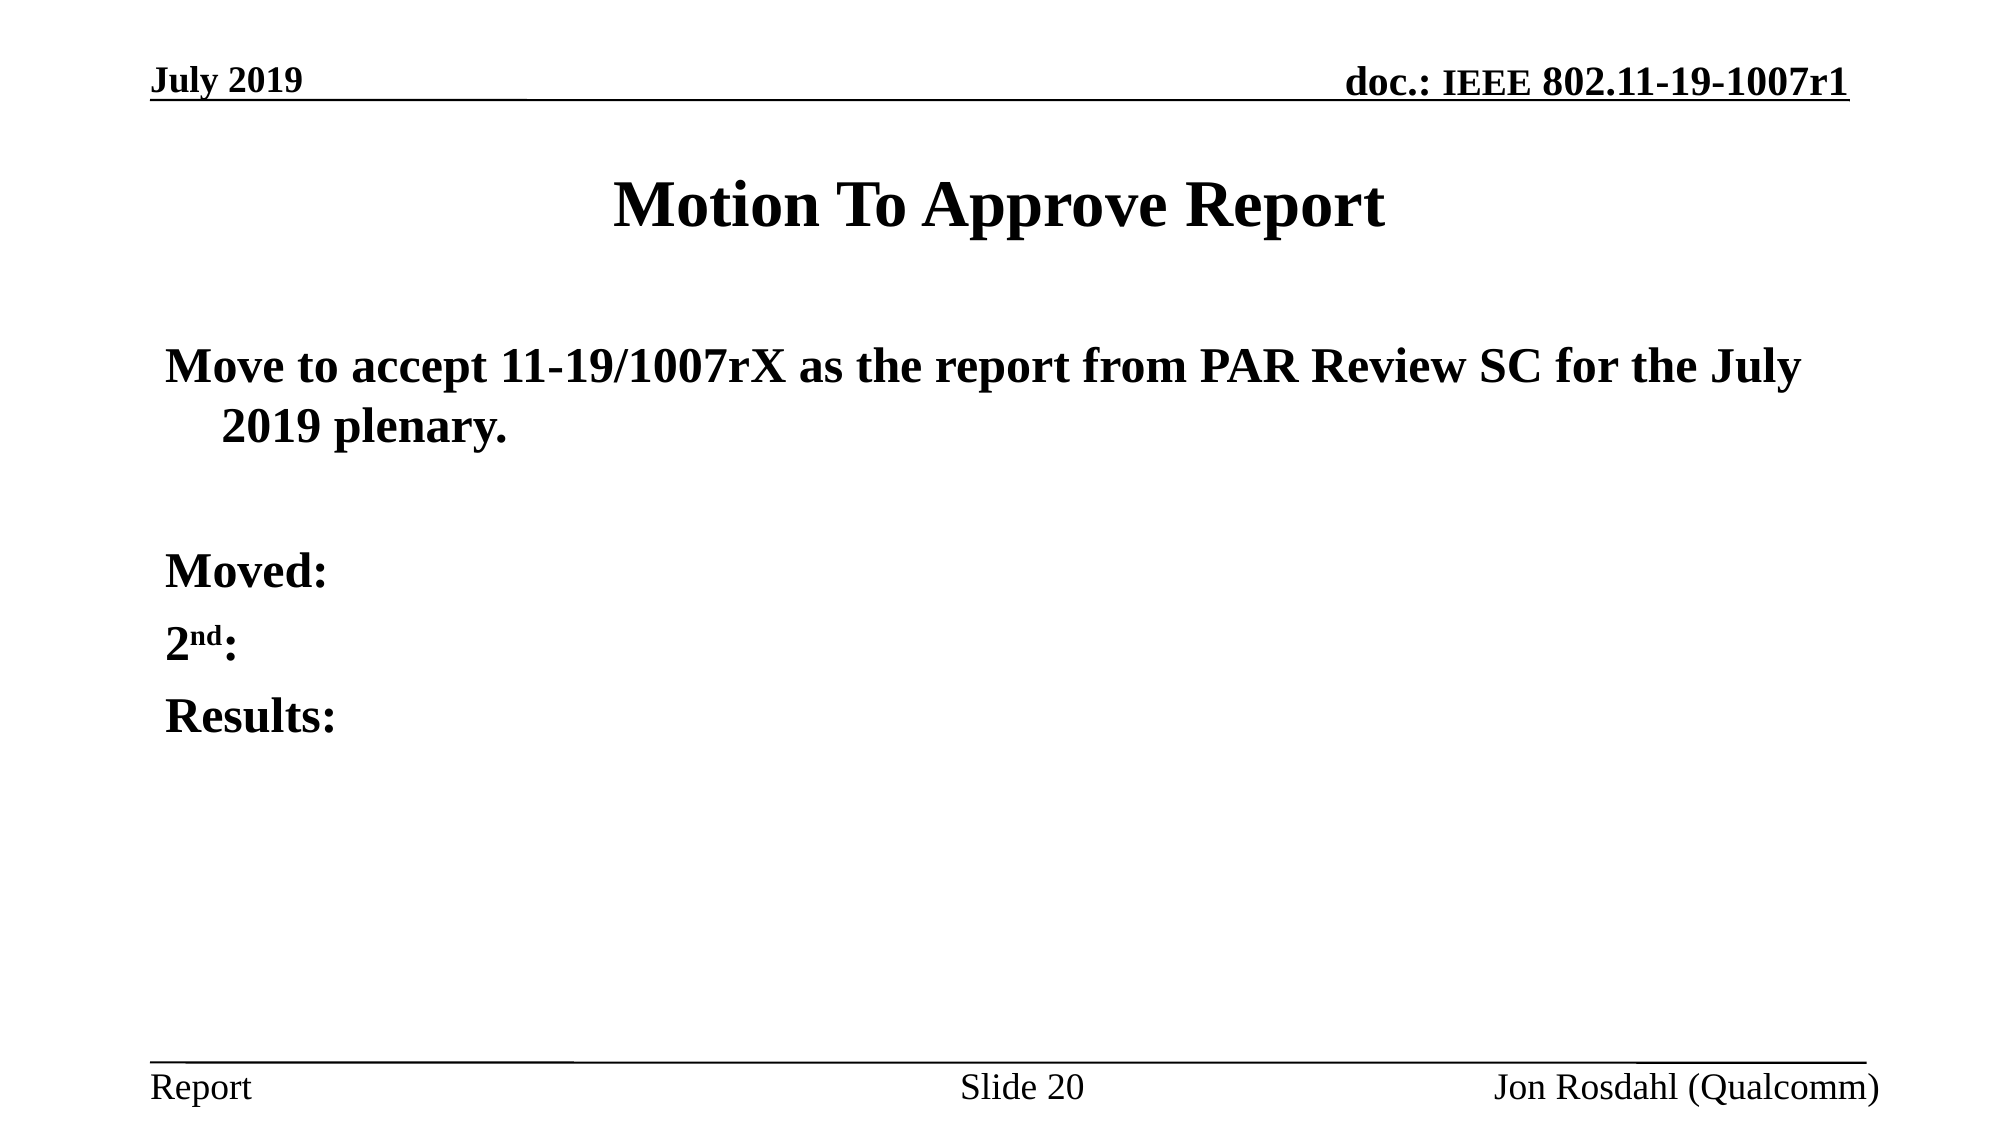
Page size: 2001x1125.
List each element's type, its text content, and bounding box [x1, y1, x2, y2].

title Motion To Approve Report [149, 112, 1850, 288]
footer Jon Rosdahl (Qualcomm) [1436, 1061, 1881, 1108]
list Move to accept 11-19/1007rX as the report from PAR Review SC for the July 2019 plenary. Moved: 2nd: Results: [149, 324, 1850, 1000]
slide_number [149, 49, 431, 100]
slide_number Slide 20 [950, 1061, 1095, 1125]
